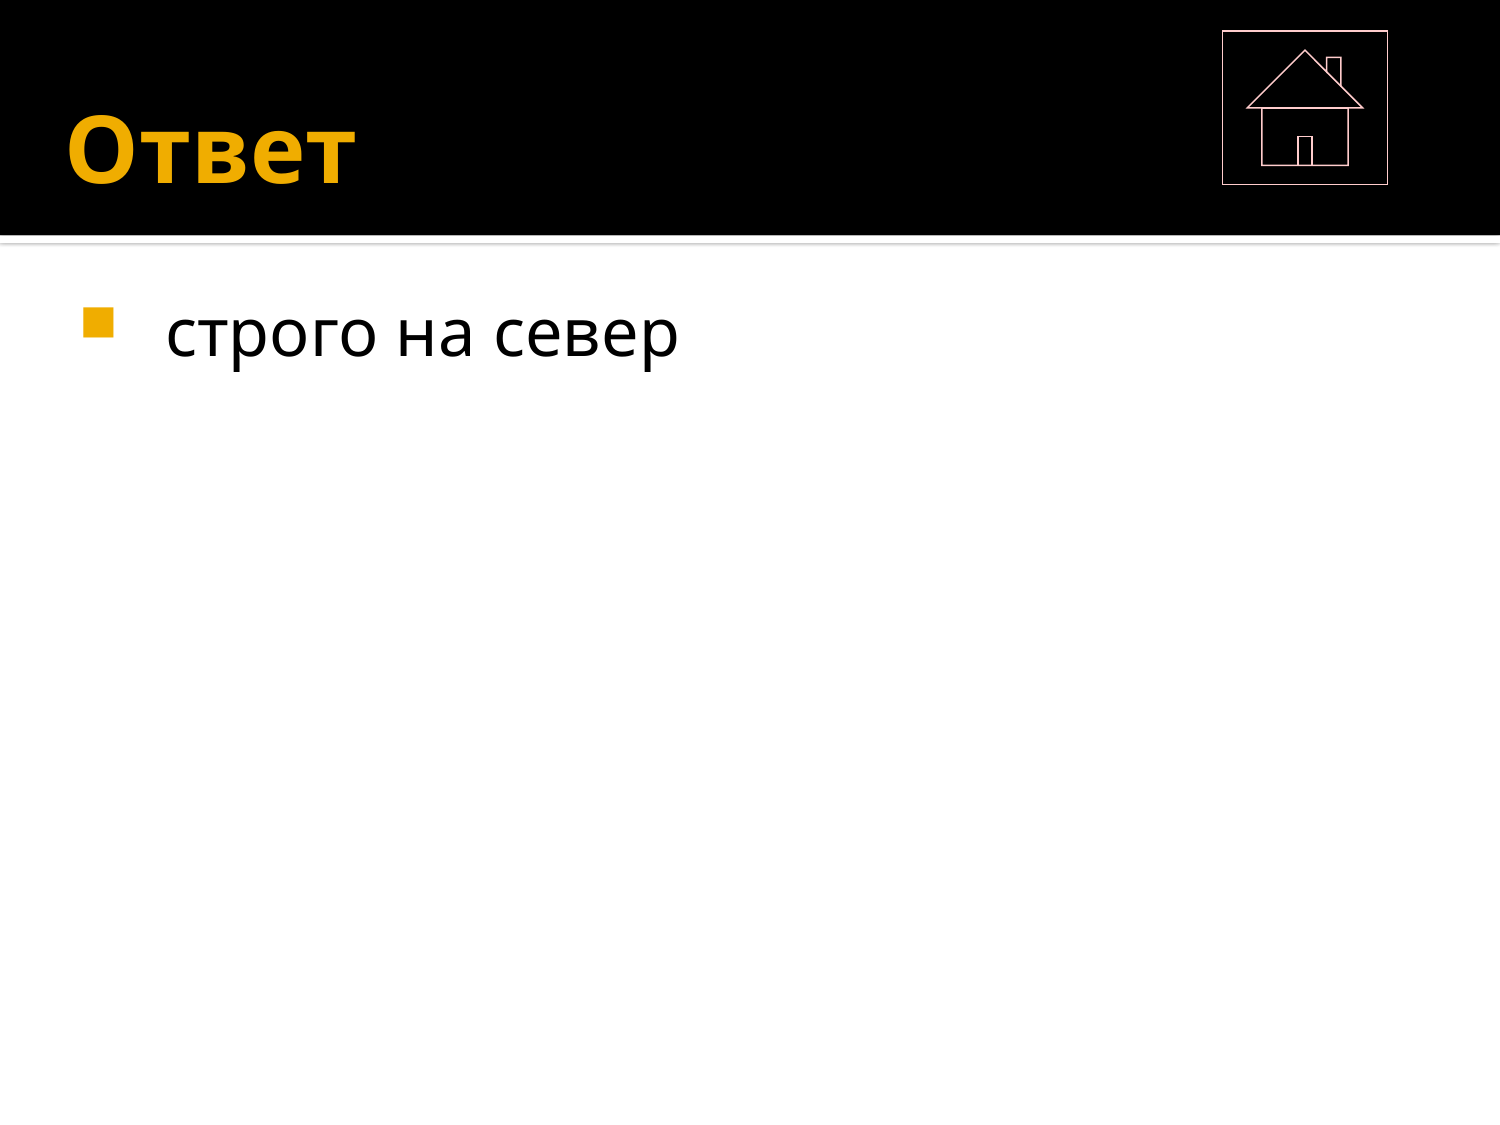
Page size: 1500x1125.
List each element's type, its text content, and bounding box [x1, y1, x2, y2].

list строго на север [49, 275, 1451, 1001]
title Ответ [49, 37, 1140, 255]
text_box [1222, 30, 1388, 185]
